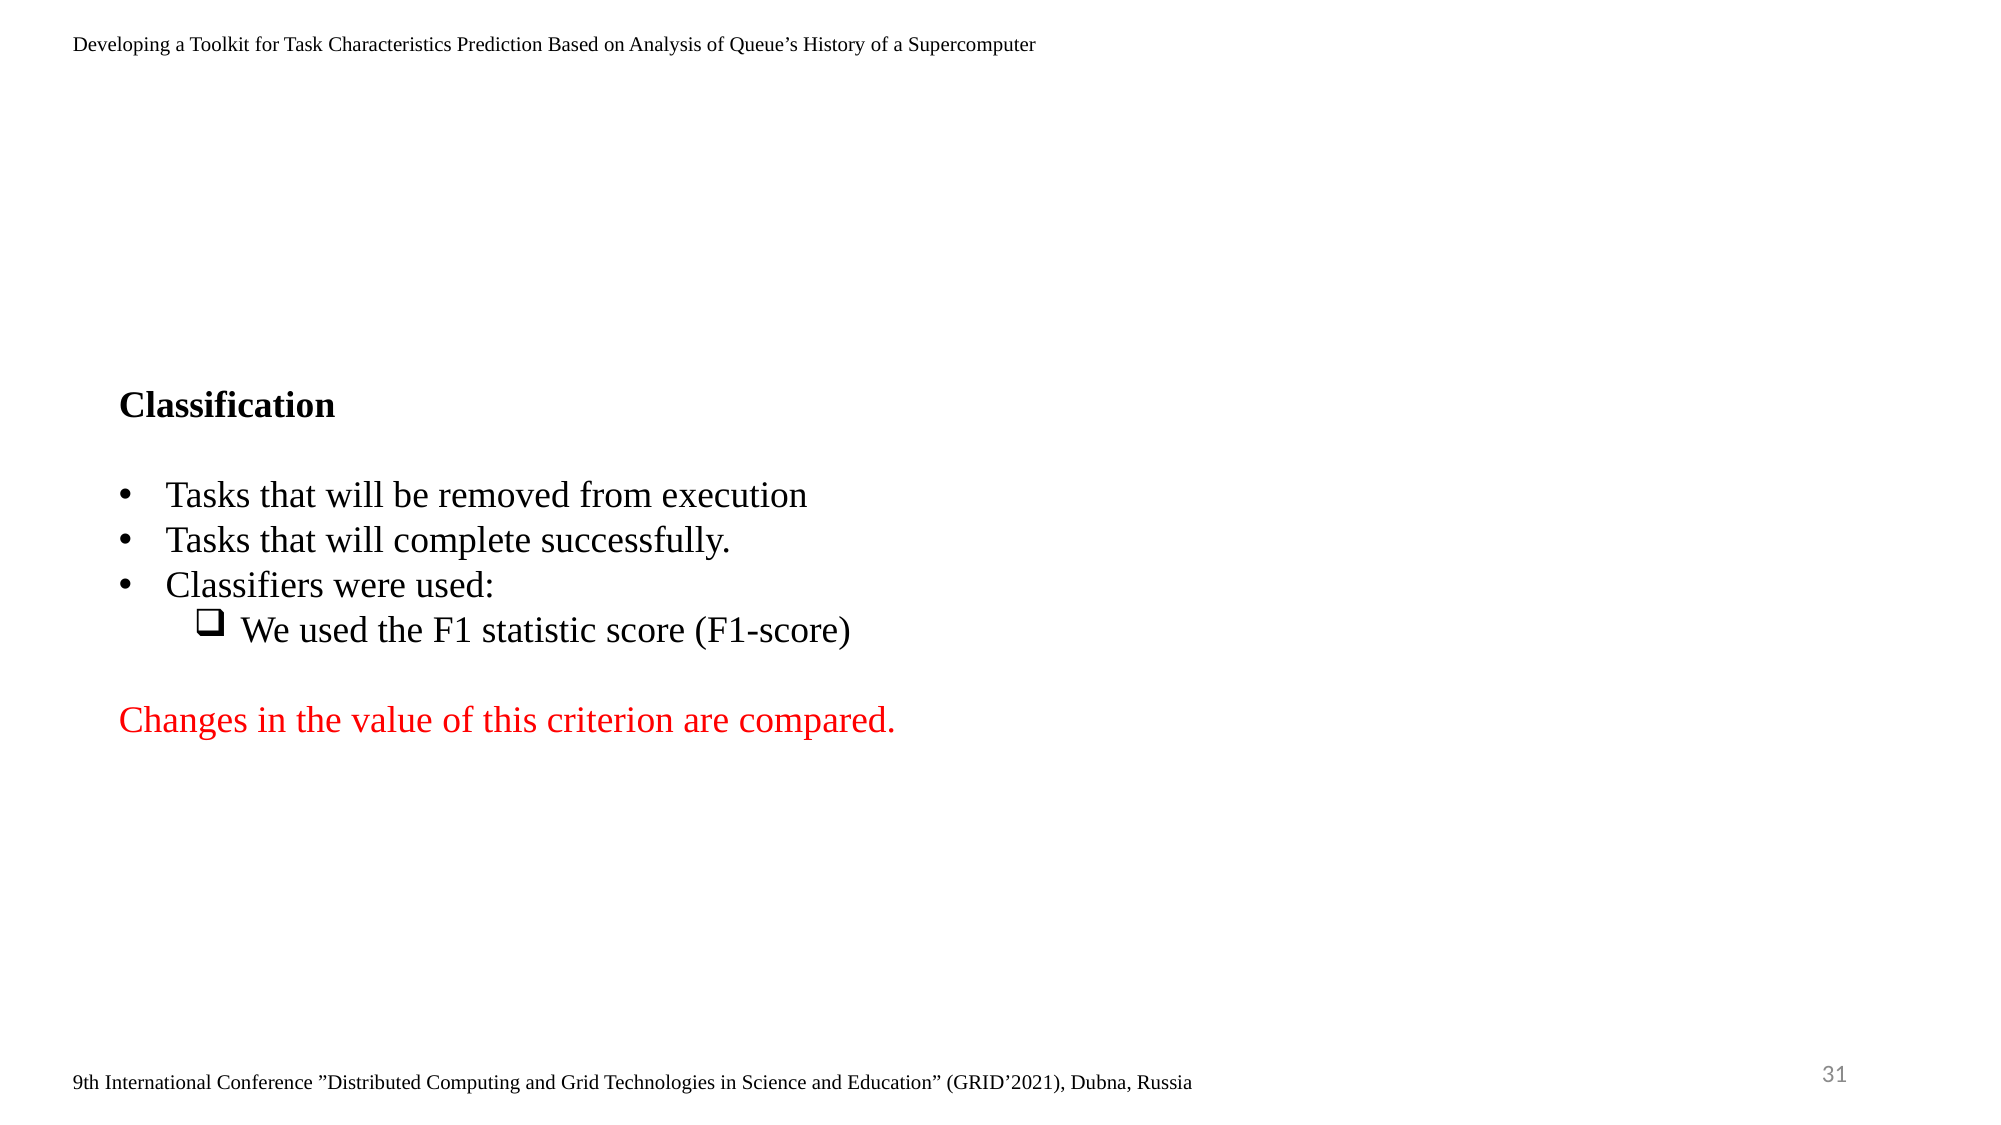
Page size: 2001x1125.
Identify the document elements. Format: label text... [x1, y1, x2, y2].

text_box 9th International Conference ”Distributed Computing and Grid Technologies in Science and Education” (GRID’2021), Dubna, Russia [58, 1061, 1219, 1102]
text_box Classification Tasks that will be removed from execution Tasks that will complete successfully. Classifiers were used: We used the F1 statistic score (F1-score) Changes in the value of this criterion are compared. [103, 373, 1863, 748]
slide_number 31 [1412, 1042, 1863, 1103]
text_box Developing a Toolkit for Task Characteristics Prediction Based on Analysis of Queue’s History of a Supercomputer [58, 22, 1219, 63]
